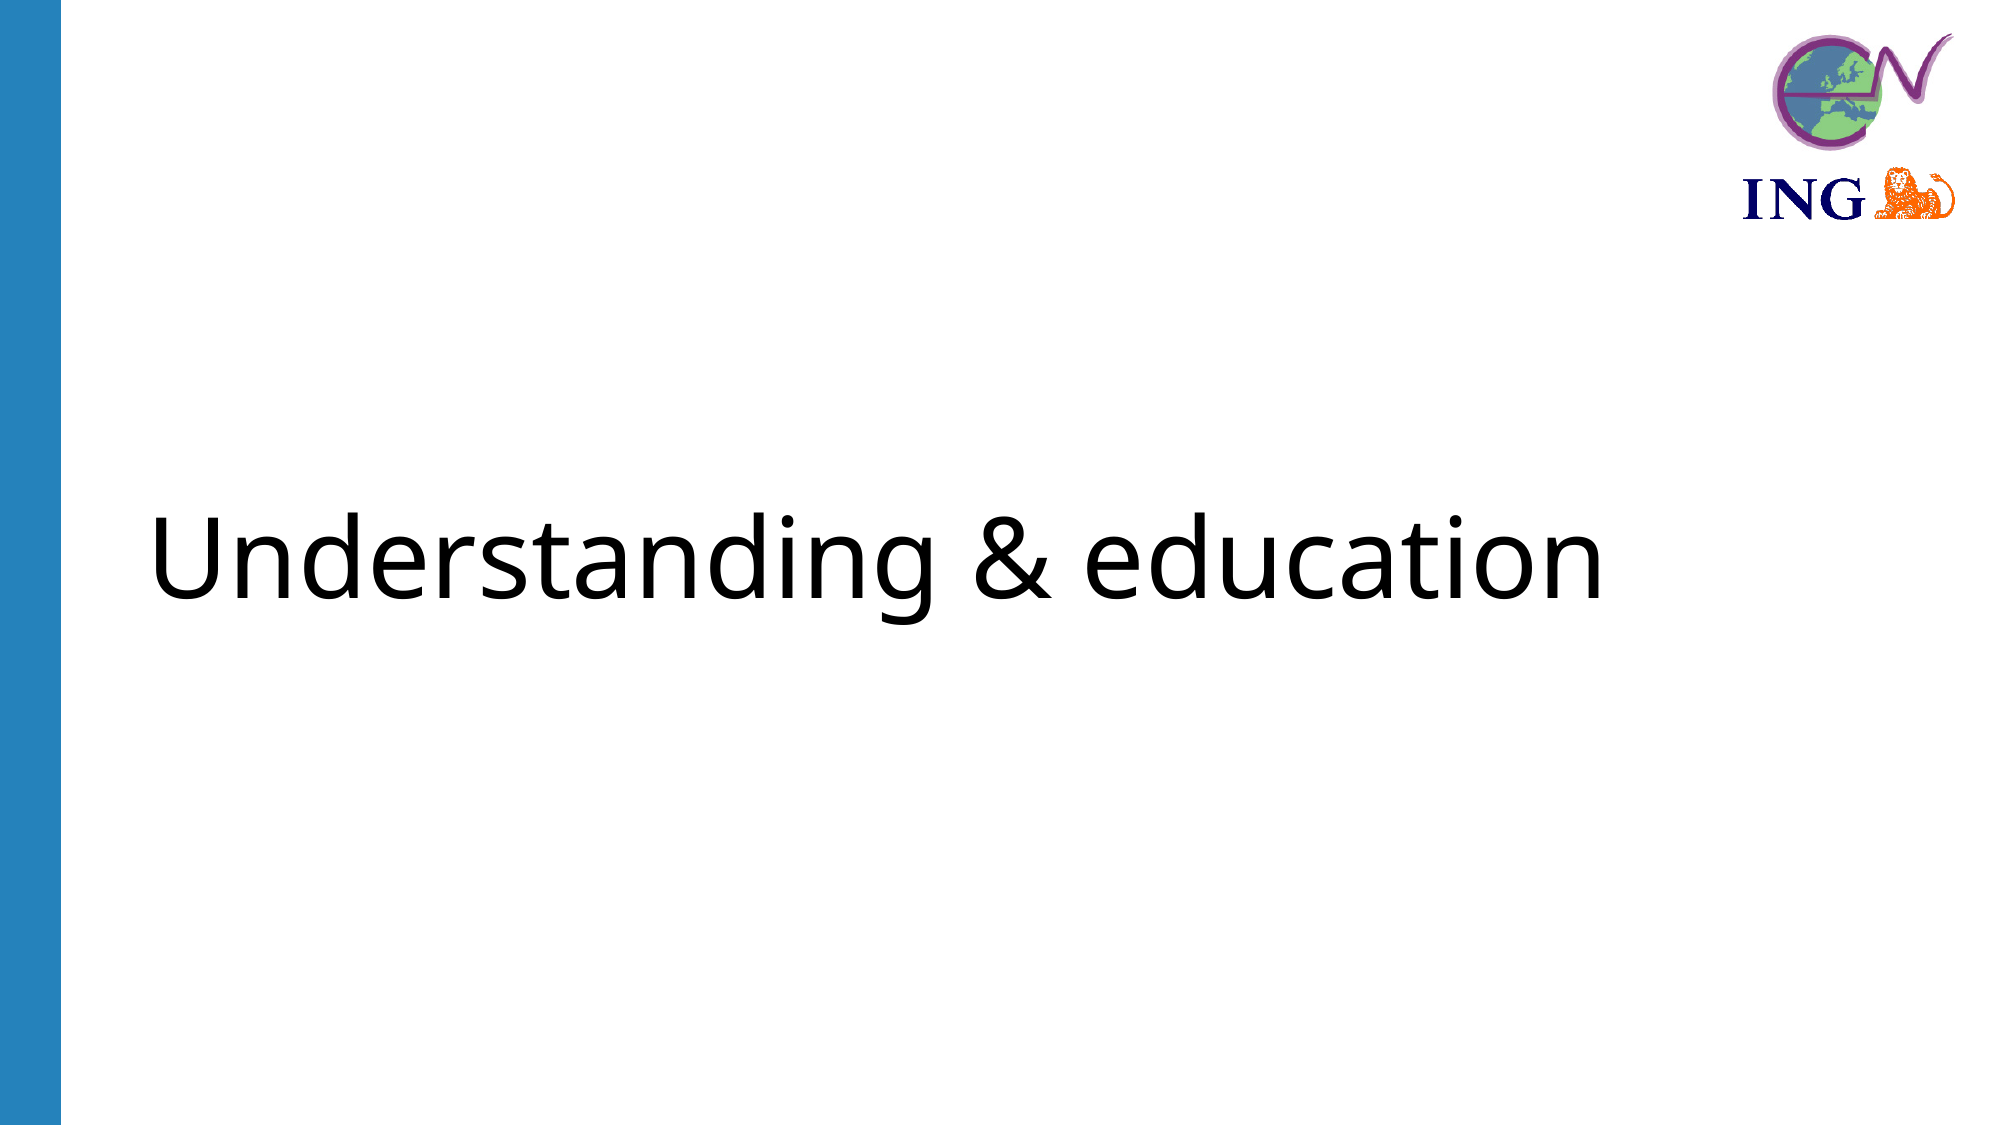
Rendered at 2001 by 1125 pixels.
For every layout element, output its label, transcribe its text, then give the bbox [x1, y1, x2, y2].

picture [1741, 166, 1956, 220]
picture [1768, 31, 1956, 152]
title Understanding & education [131, 453, 1857, 671]
